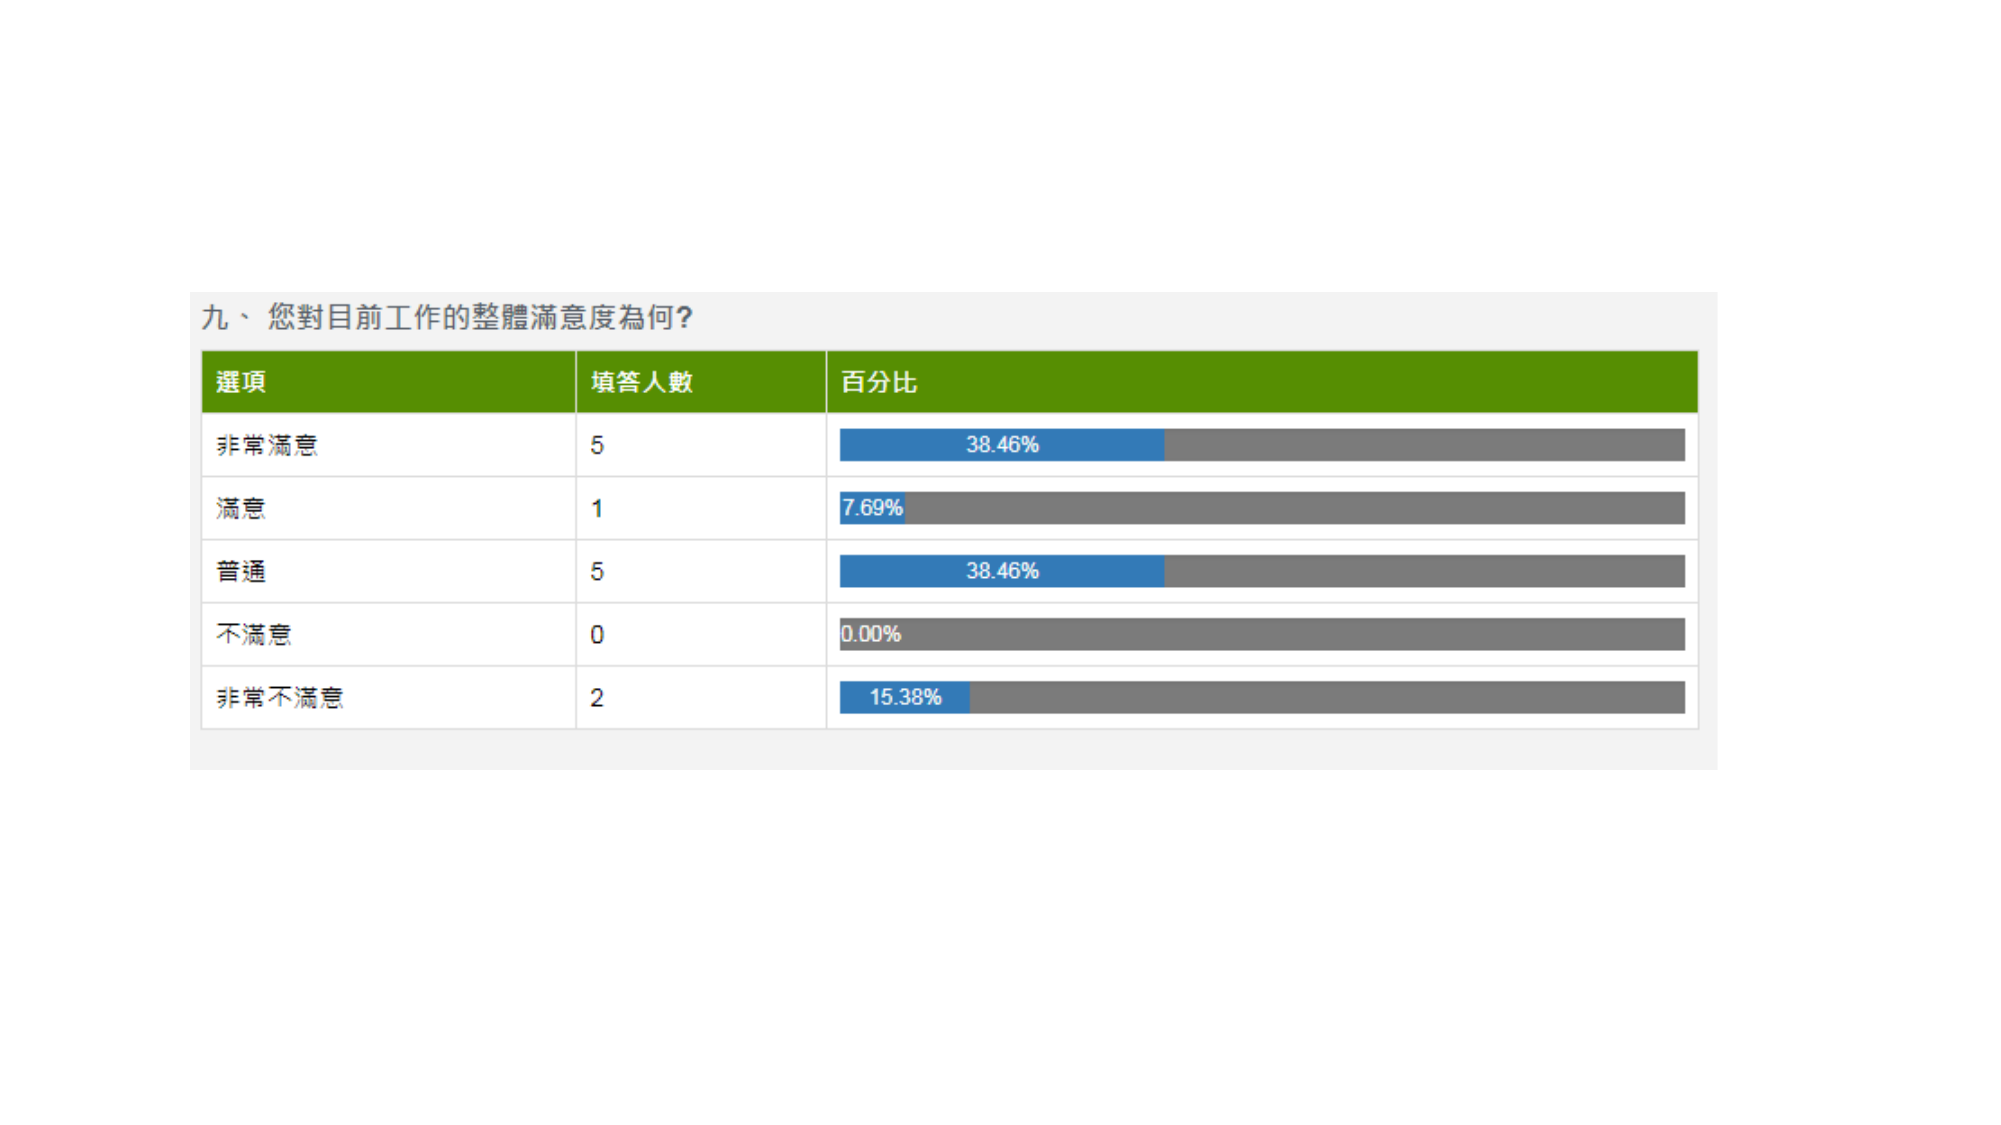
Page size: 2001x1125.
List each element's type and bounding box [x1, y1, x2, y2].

picture [190, 292, 1727, 770]
